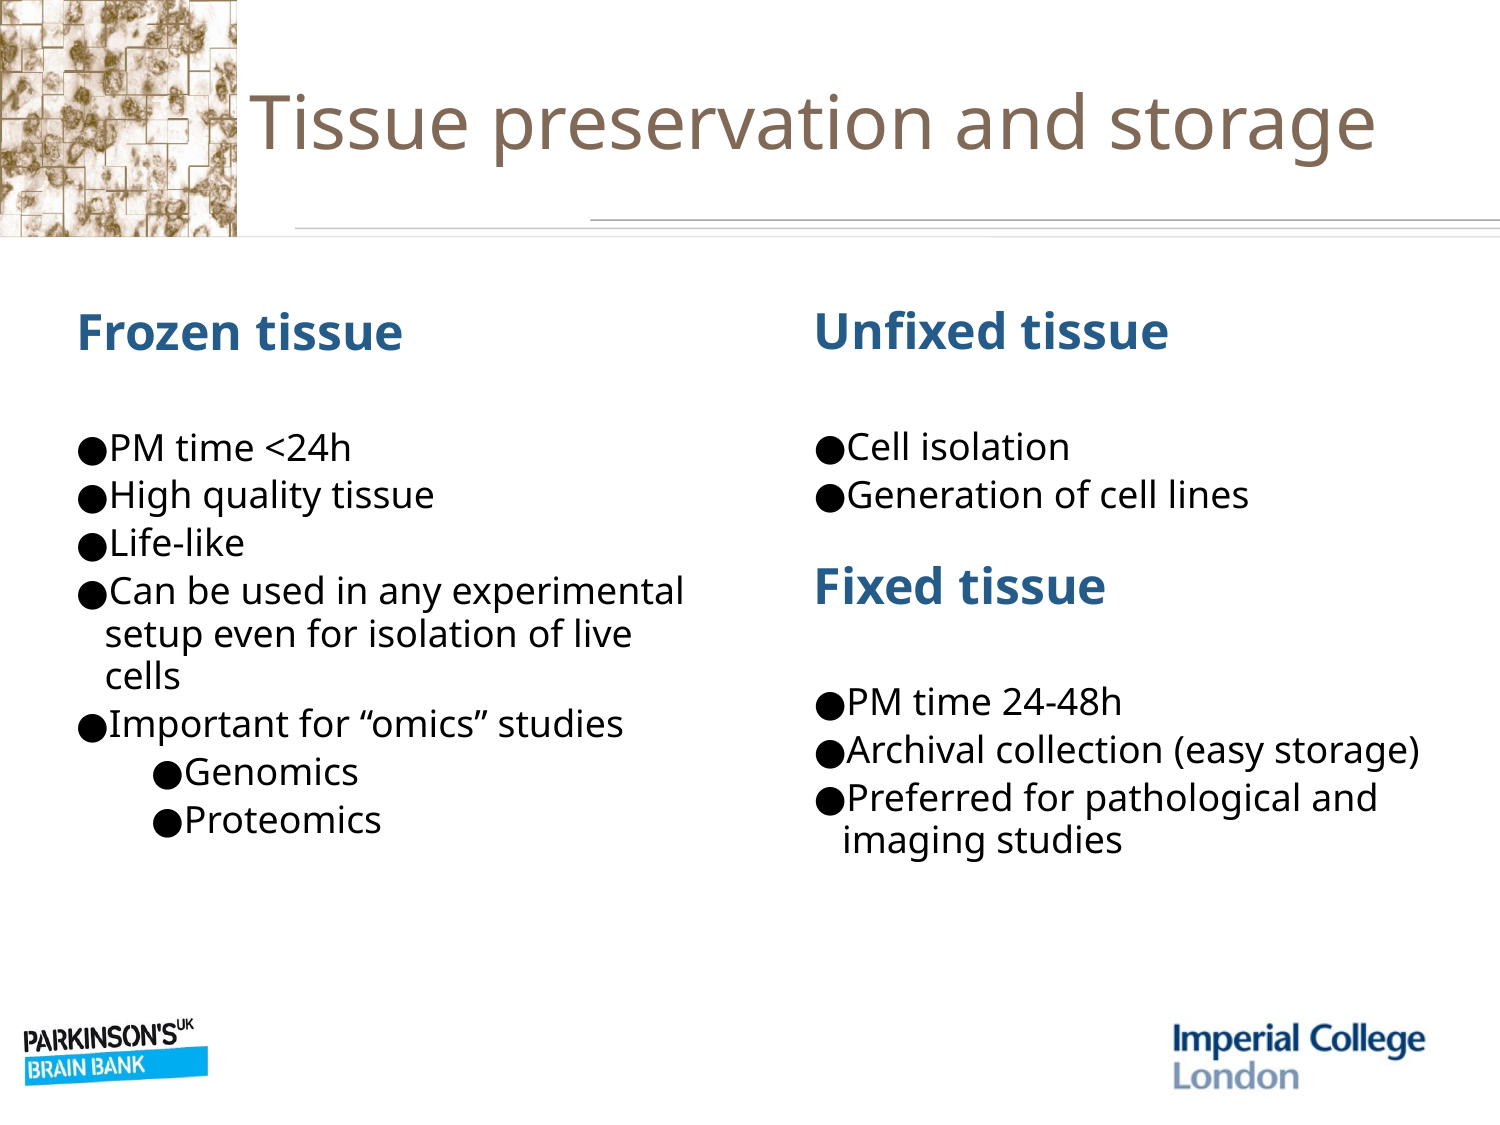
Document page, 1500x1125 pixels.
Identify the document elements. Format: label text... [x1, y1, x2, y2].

text_box Frozen tissue PM time <24h High quality tissue Life-like Can be used in any experimental setup even for isolation of live cells Important for “omics” studies Genomics Proteomics [76, 300, 705, 887]
picture [17, 1012, 211, 1088]
picture [1148, 998, 1451, 1115]
text_box Fixed tissue PM time 24-48h Archival collection (easy storage) Preferred for pathological and imaging studies [813, 554, 1442, 863]
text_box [0, 0, 1500, 237]
text_box Unfixed tissue Cell isolation Generation of cell lines [813, 299, 1442, 517]
